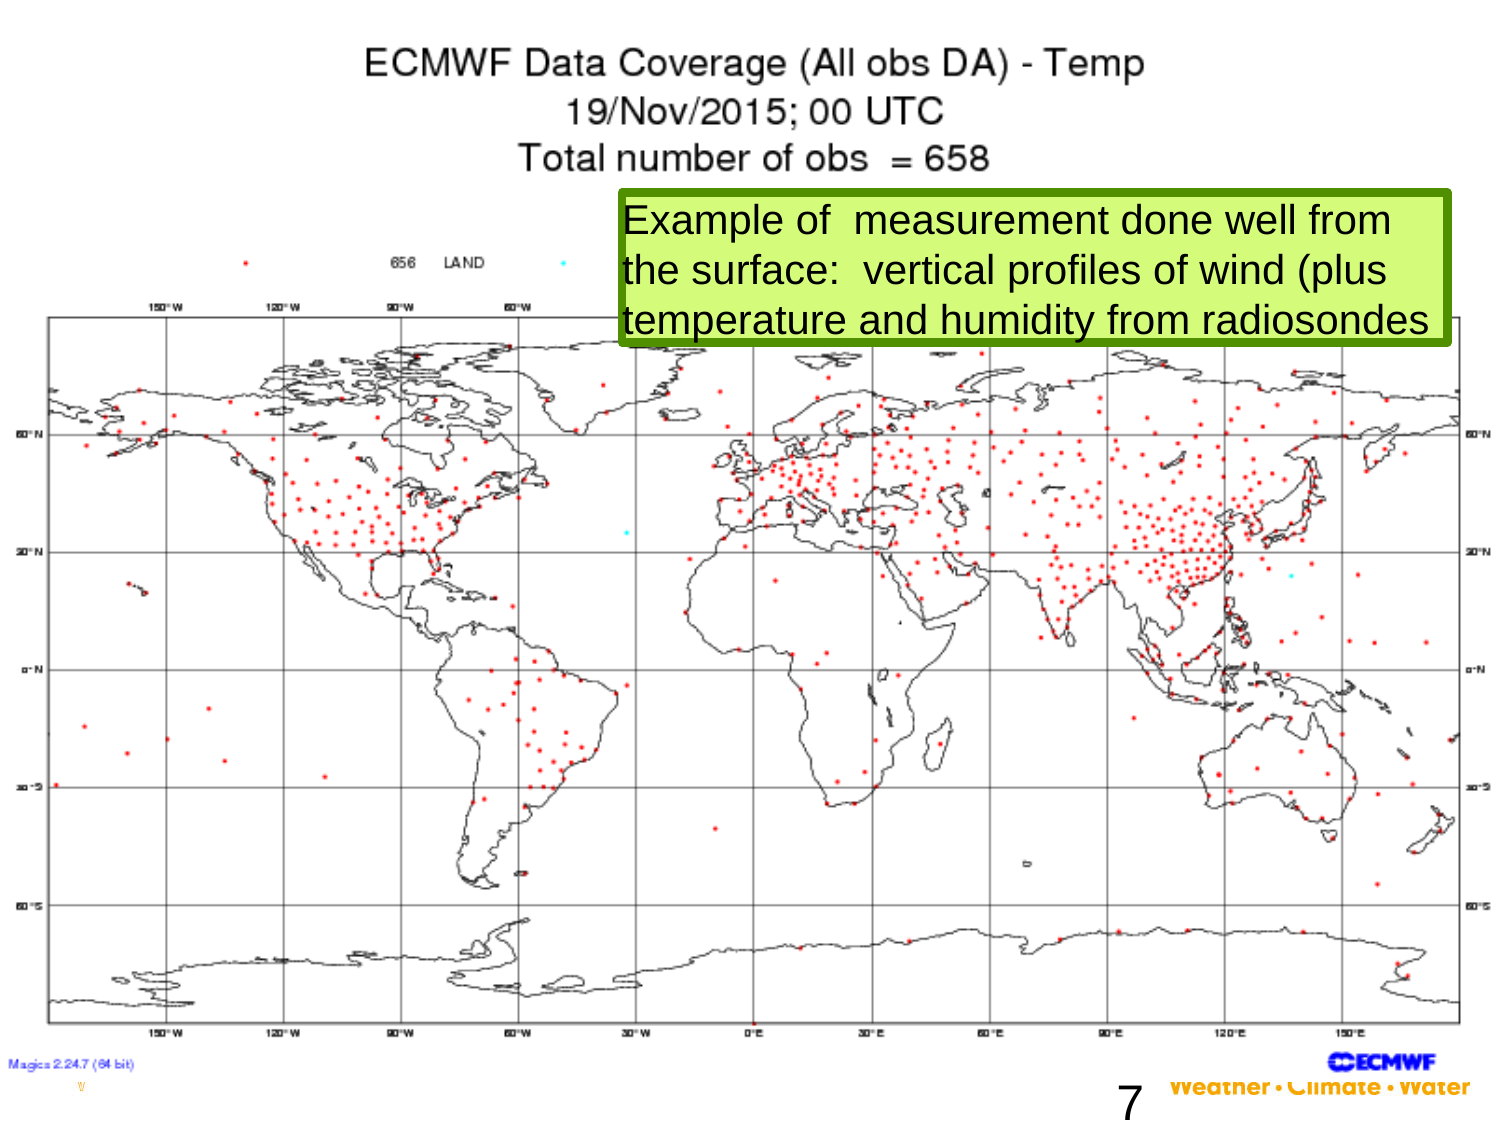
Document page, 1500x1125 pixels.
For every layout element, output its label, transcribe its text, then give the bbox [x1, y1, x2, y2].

picture [0, 0, 1500, 1125]
slide_number 7 [961, 1088, 1152, 1125]
